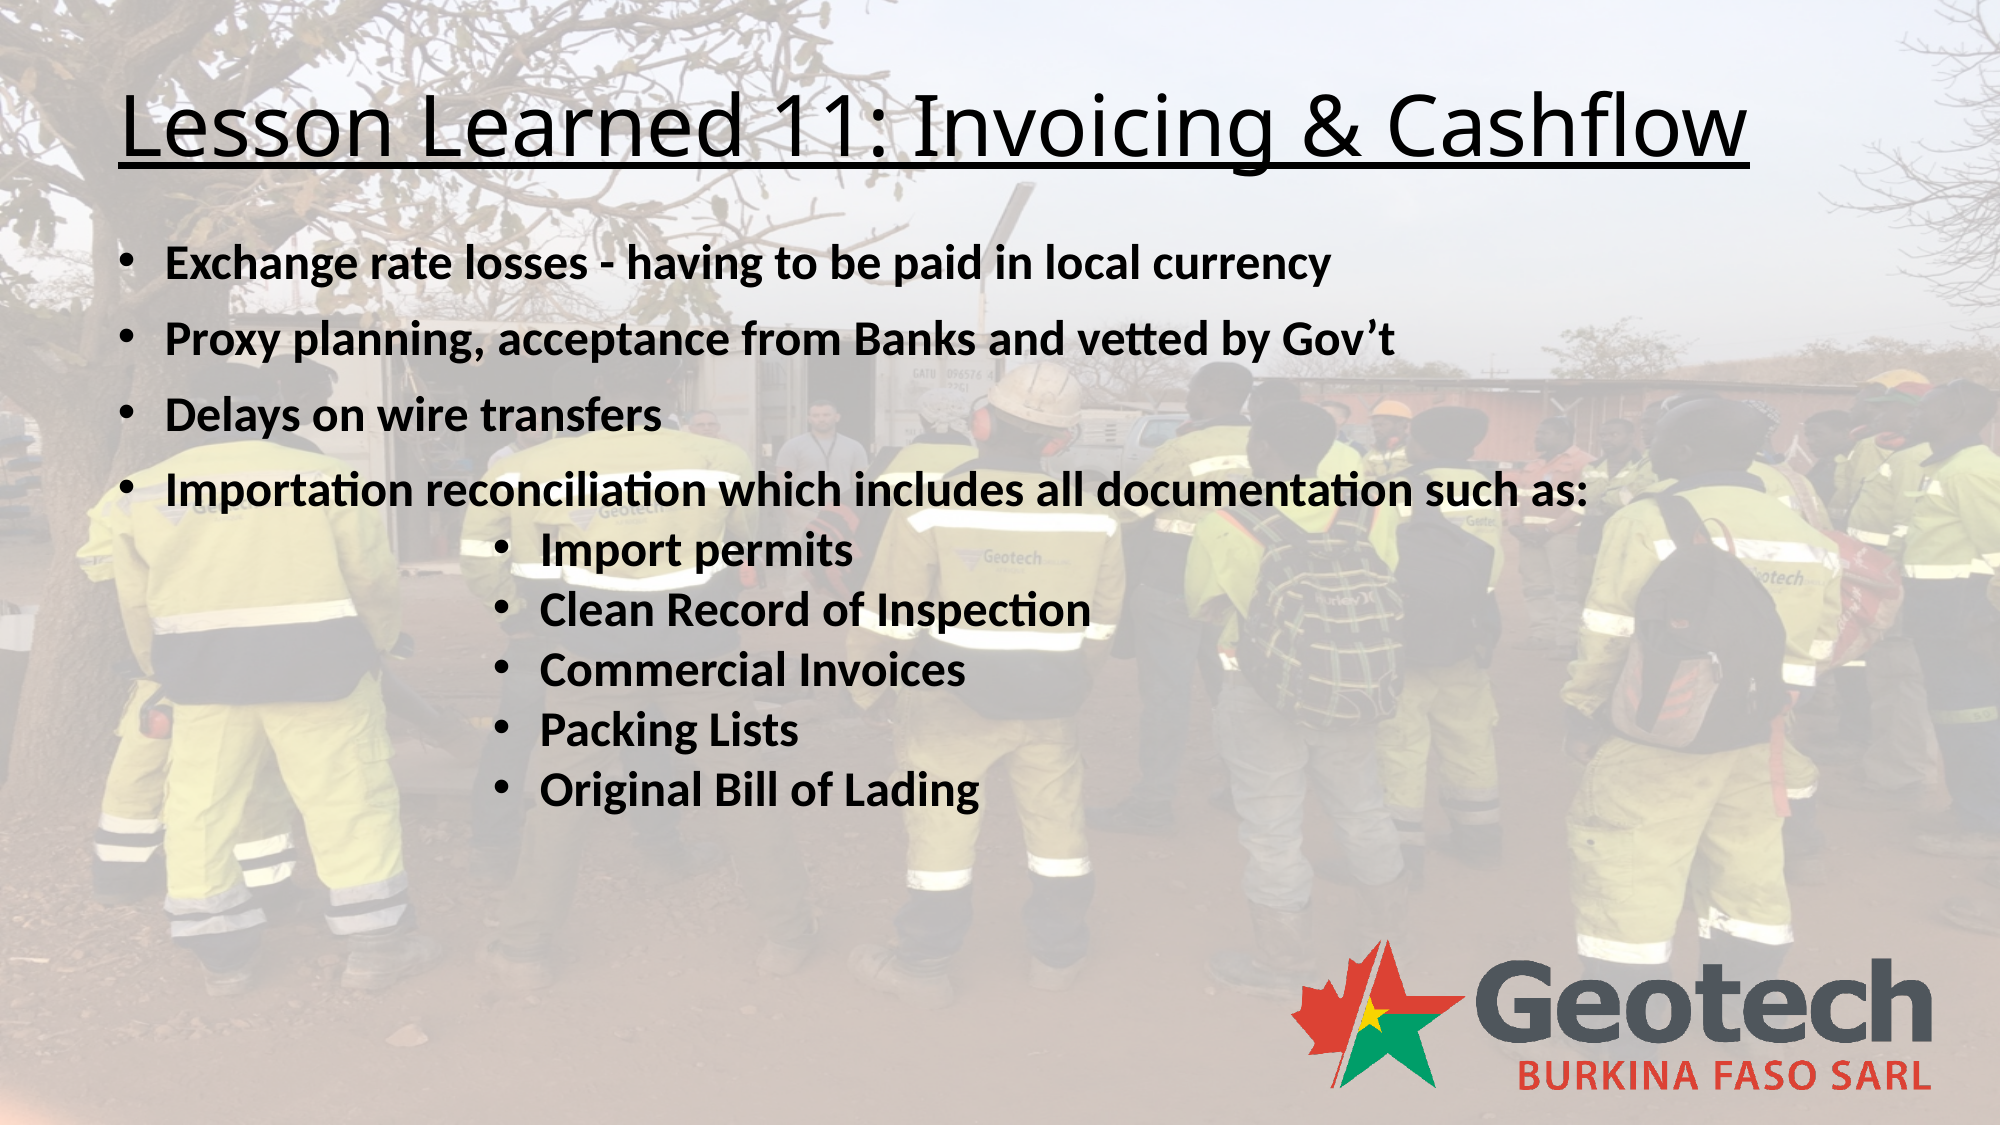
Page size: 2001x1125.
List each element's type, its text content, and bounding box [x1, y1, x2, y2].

text_box Proxy planning, acceptance from Banks and vetted by Gov’t [103, 297, 1515, 373]
title Lesson Learned 11: Invoicing & Cashflow [103, 34, 1829, 223]
picture [1290, 939, 1932, 1090]
text_box Exchange rate losses - having to be paid in local currency [103, 222, 1577, 297]
text_box Importation reconciliation which includes all documentation such as: Import permits Clean Record of Inspection Commercial Invoices Packing Lists Original Bill of Lading [103, 449, 1629, 825]
text_box Delays on wire transfers [103, 373, 1577, 449]
